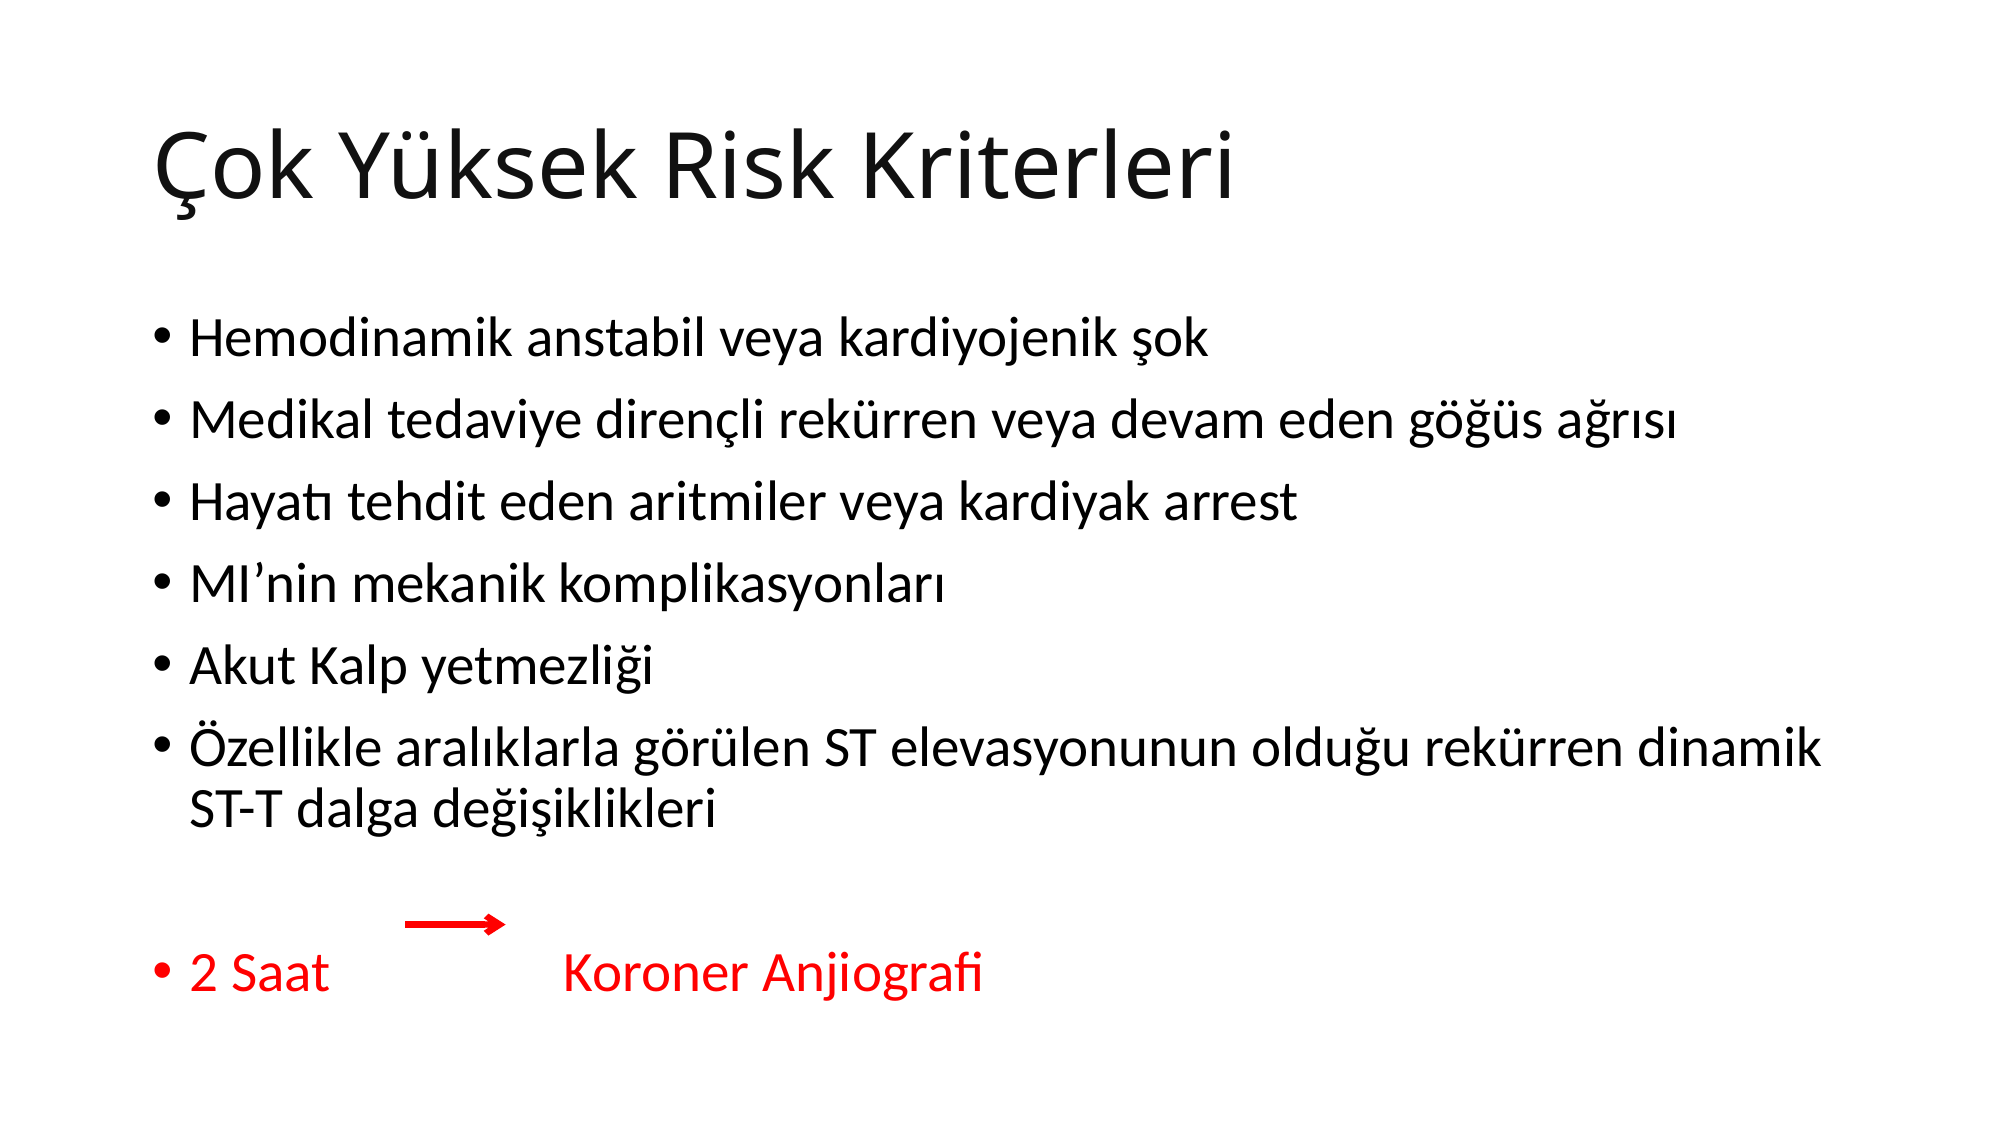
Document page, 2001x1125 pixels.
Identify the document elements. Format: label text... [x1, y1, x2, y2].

title Çok Yüksek Risk Kriterleri [137, 59, 1863, 278]
list Hemodinamik anstabil veya kardiyojenik şok Medikal tedaviye dirençli rekürren veya devam eden göğüs ağrısı Hayatı tehdit eden aritmiler veya kardiyak arrest MI’nin mekanik komplikasyonları Akut Kalp yetmezliği Özellikle aralıklarla görülen ST elevasyonunun olduğu rekürren dinamik ST-T dalga değişiklikleri 2 Saat Koroner Anjiografi [137, 299, 1863, 1014]
